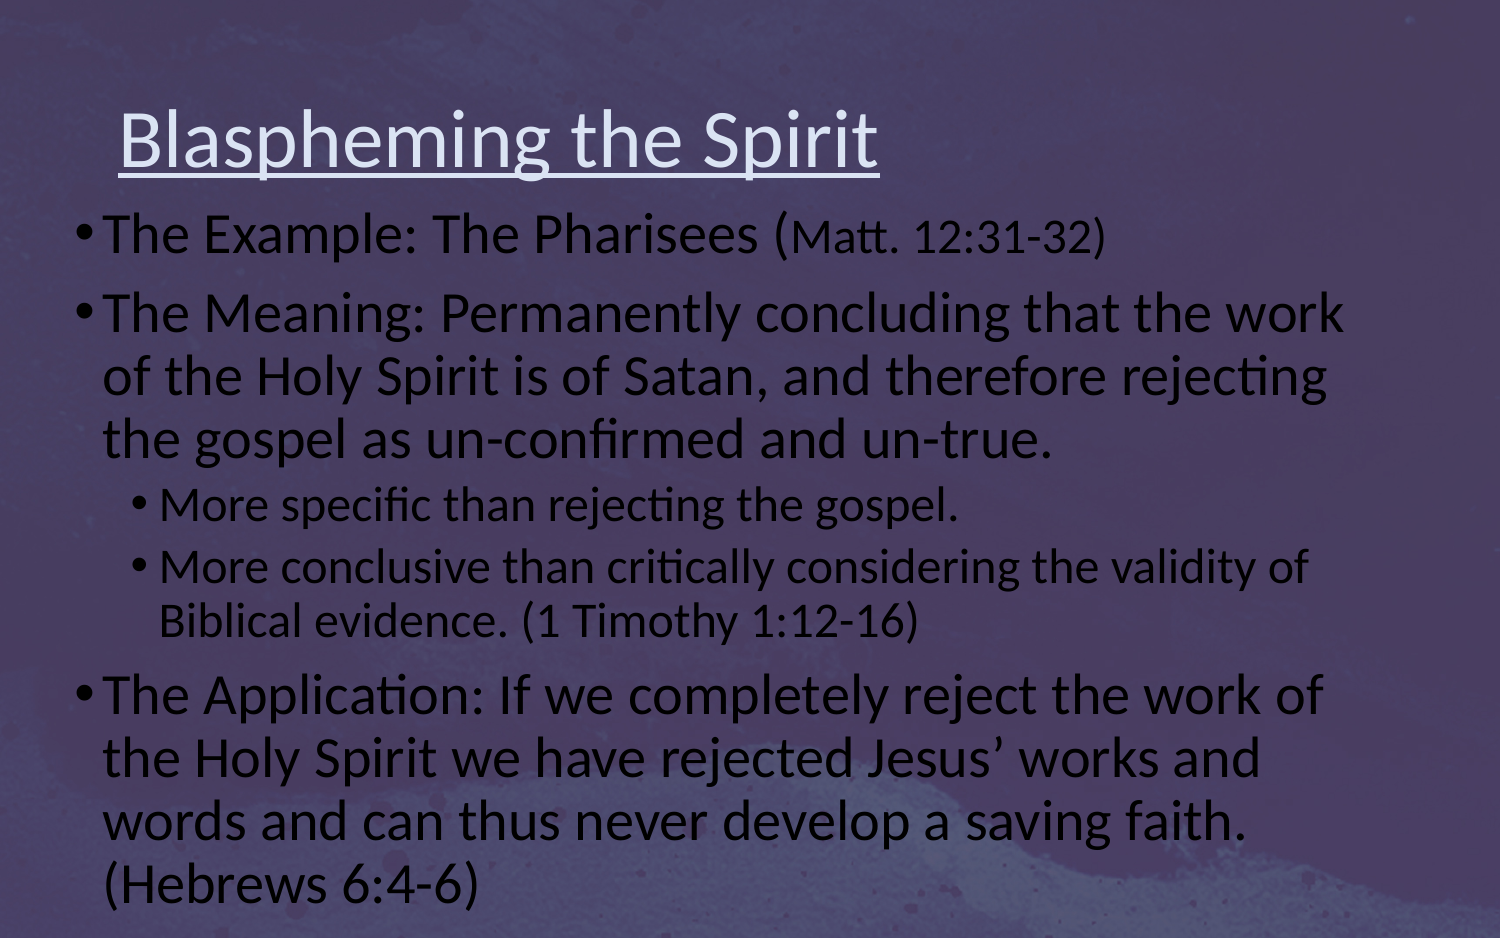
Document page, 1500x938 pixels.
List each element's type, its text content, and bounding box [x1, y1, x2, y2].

list The Example: The Pharisees (Matt. 12:31-32) The Meaning: Permanently concluding that the work of the Holy Spirit is of Satan, and therefore rejecting the gospel as un-confirmed and un-true. More specific than rejecting the gospel. More conclusive than critically considering the validity of Biblical evidence. (1 Timothy 1:12-16) The Application: If we completely reject the work of the Holy Spirit we have rejected Jesus’ works and words and can thus never develop a saving faith. (Hebrews 6:4-6) [59, 195, 1422, 844]
picture [0, 0, 1500, 938]
title Blaspheming the Spirit [103, 49, 1397, 195]
